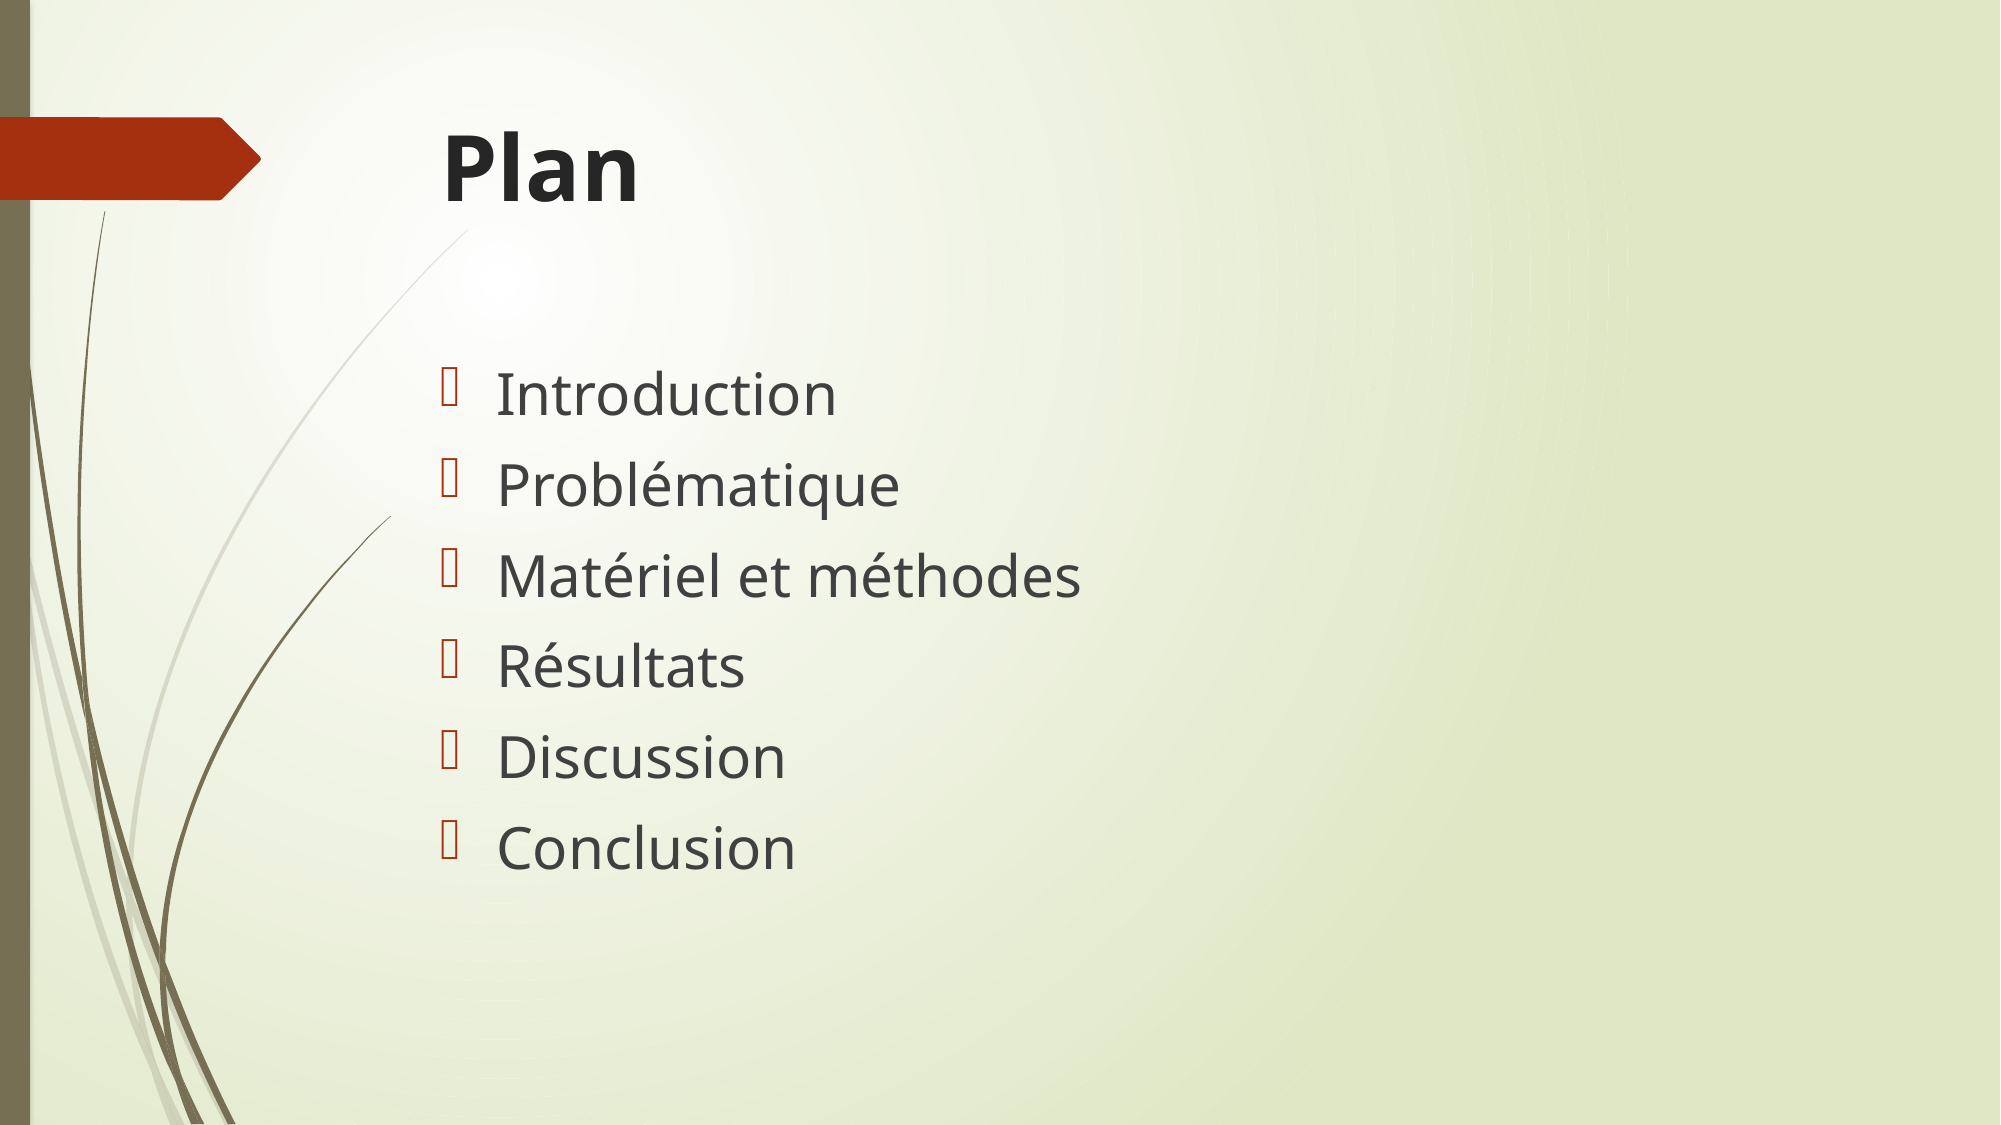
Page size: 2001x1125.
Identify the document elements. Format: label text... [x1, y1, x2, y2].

title Plan [425, 102, 1888, 313]
list Introduction Problématique Matériel et méthodes Résultats Discussion Conclusion [424, 350, 1888, 970]
